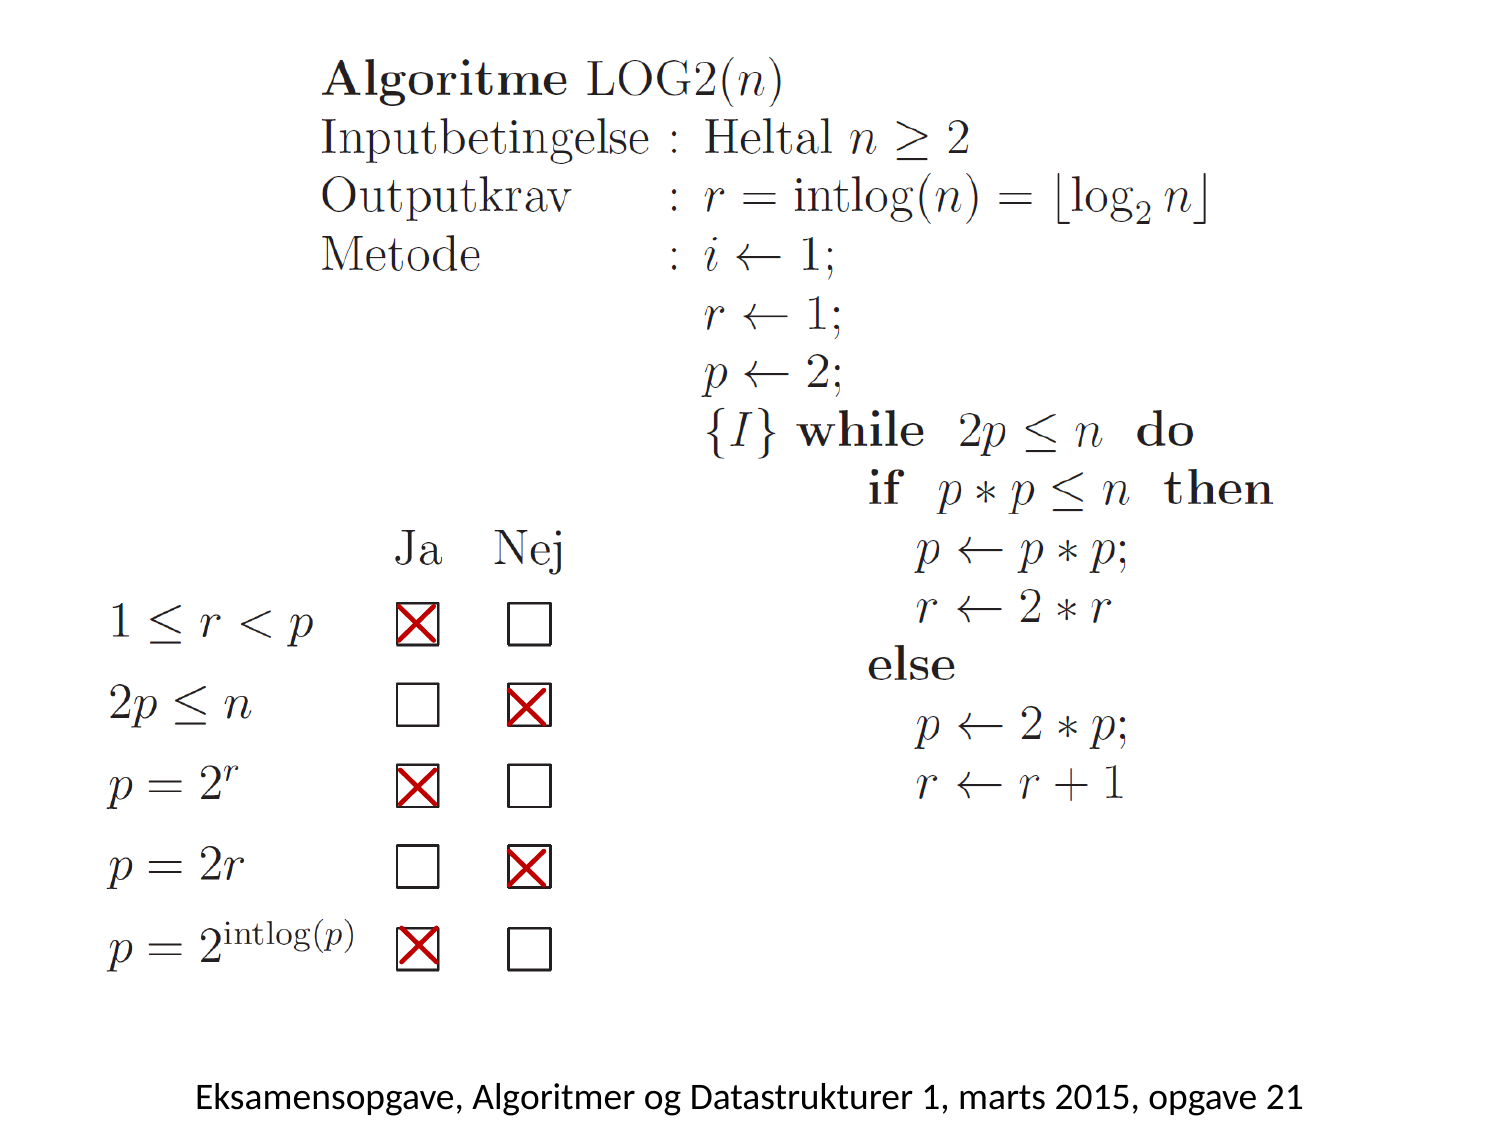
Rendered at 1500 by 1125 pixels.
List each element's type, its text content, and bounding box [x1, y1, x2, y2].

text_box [509, 690, 544, 725]
text_box Eksamensopgave, Algoritmer og Datastrukturer 1, marts 2015, opgave 21 [0, 1064, 1500, 1125]
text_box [400, 769, 435, 805]
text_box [509, 851, 544, 886]
picture [94, 45, 1286, 1003]
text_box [398, 606, 434, 641]
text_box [401, 927, 437, 962]
